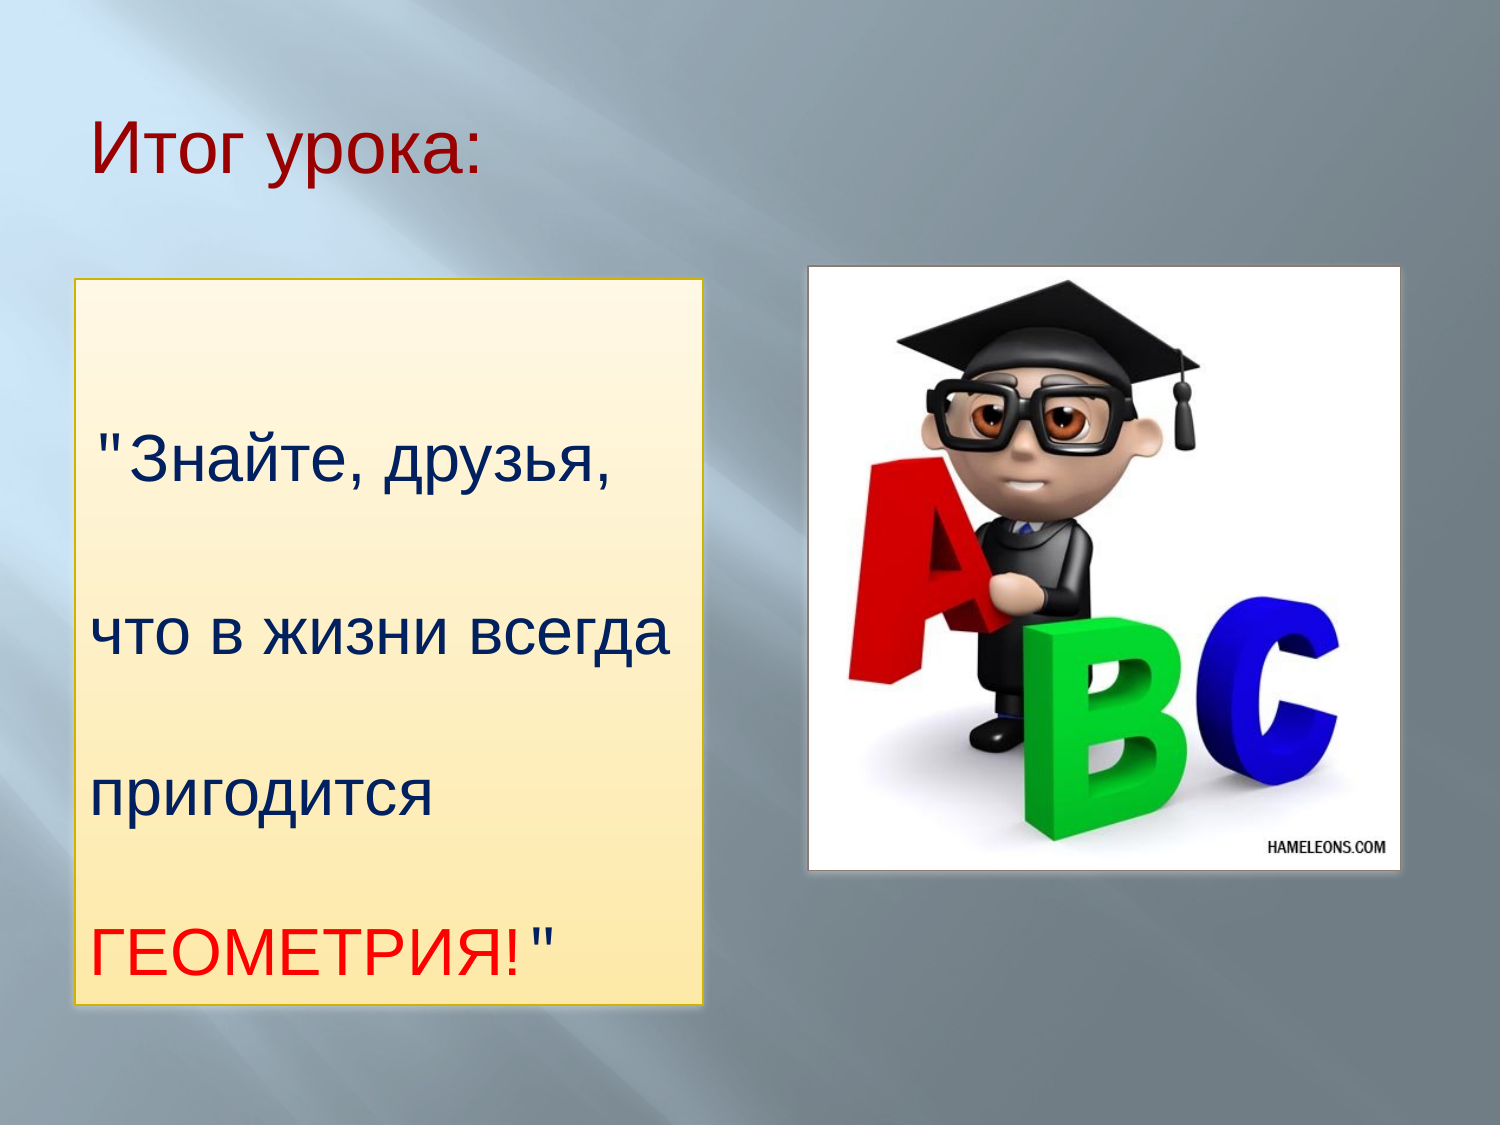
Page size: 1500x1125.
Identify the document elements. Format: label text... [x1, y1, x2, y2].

picture [808, 266, 1400, 870]
title Итог урока: [75, 44, 569, 197]
list "Знайте, друзья, что в жизни всегда пригодится ГЕОМЕТРИЯ!" [74, 278, 704, 1006]
list [726, 44, 1425, 1005]
